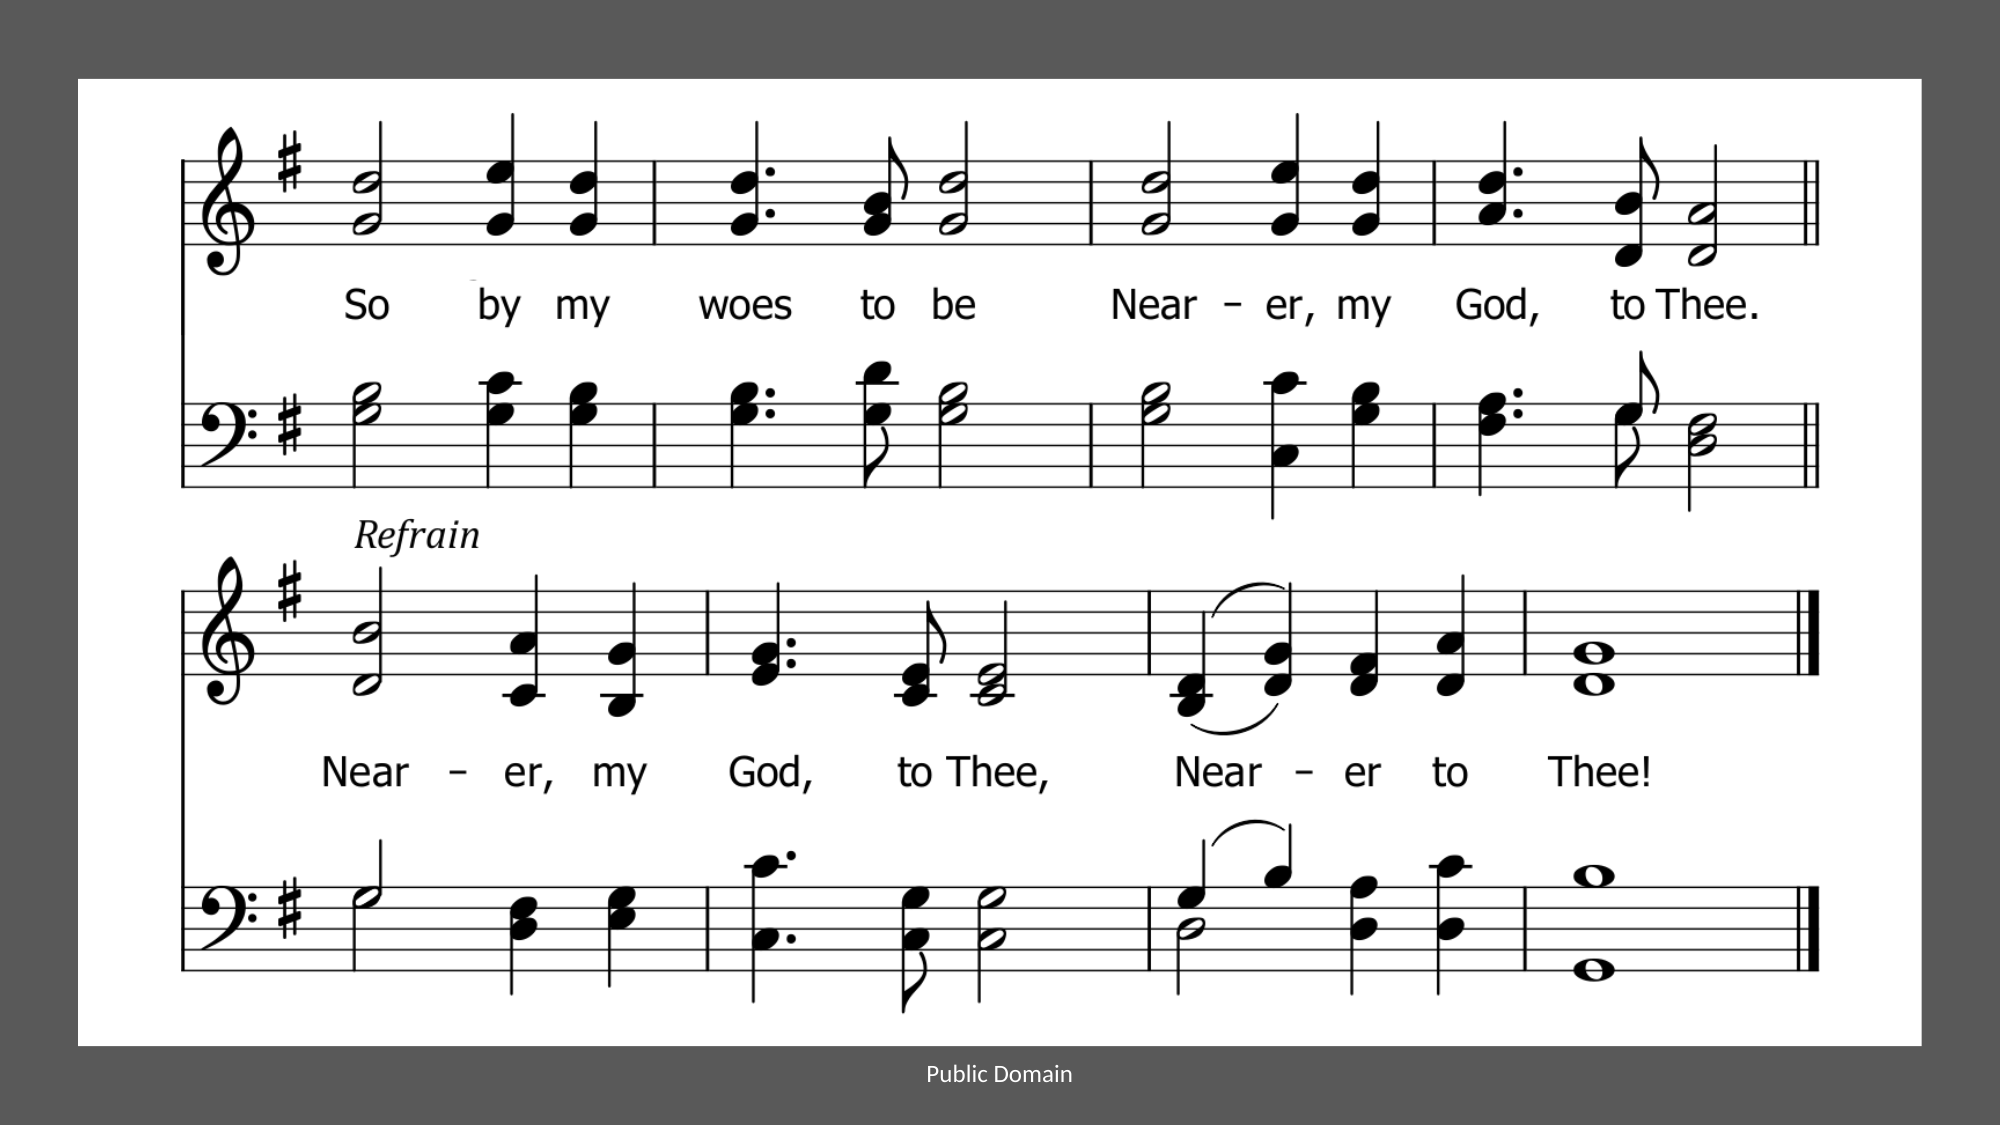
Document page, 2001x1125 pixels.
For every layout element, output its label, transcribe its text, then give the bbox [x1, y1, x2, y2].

picture [180, 105, 1820, 1020]
text_box [77, 78, 1923, 1047]
text_box [0, 0, 2000, 1125]
footer Public Domain [662, 1042, 1338, 1103]
